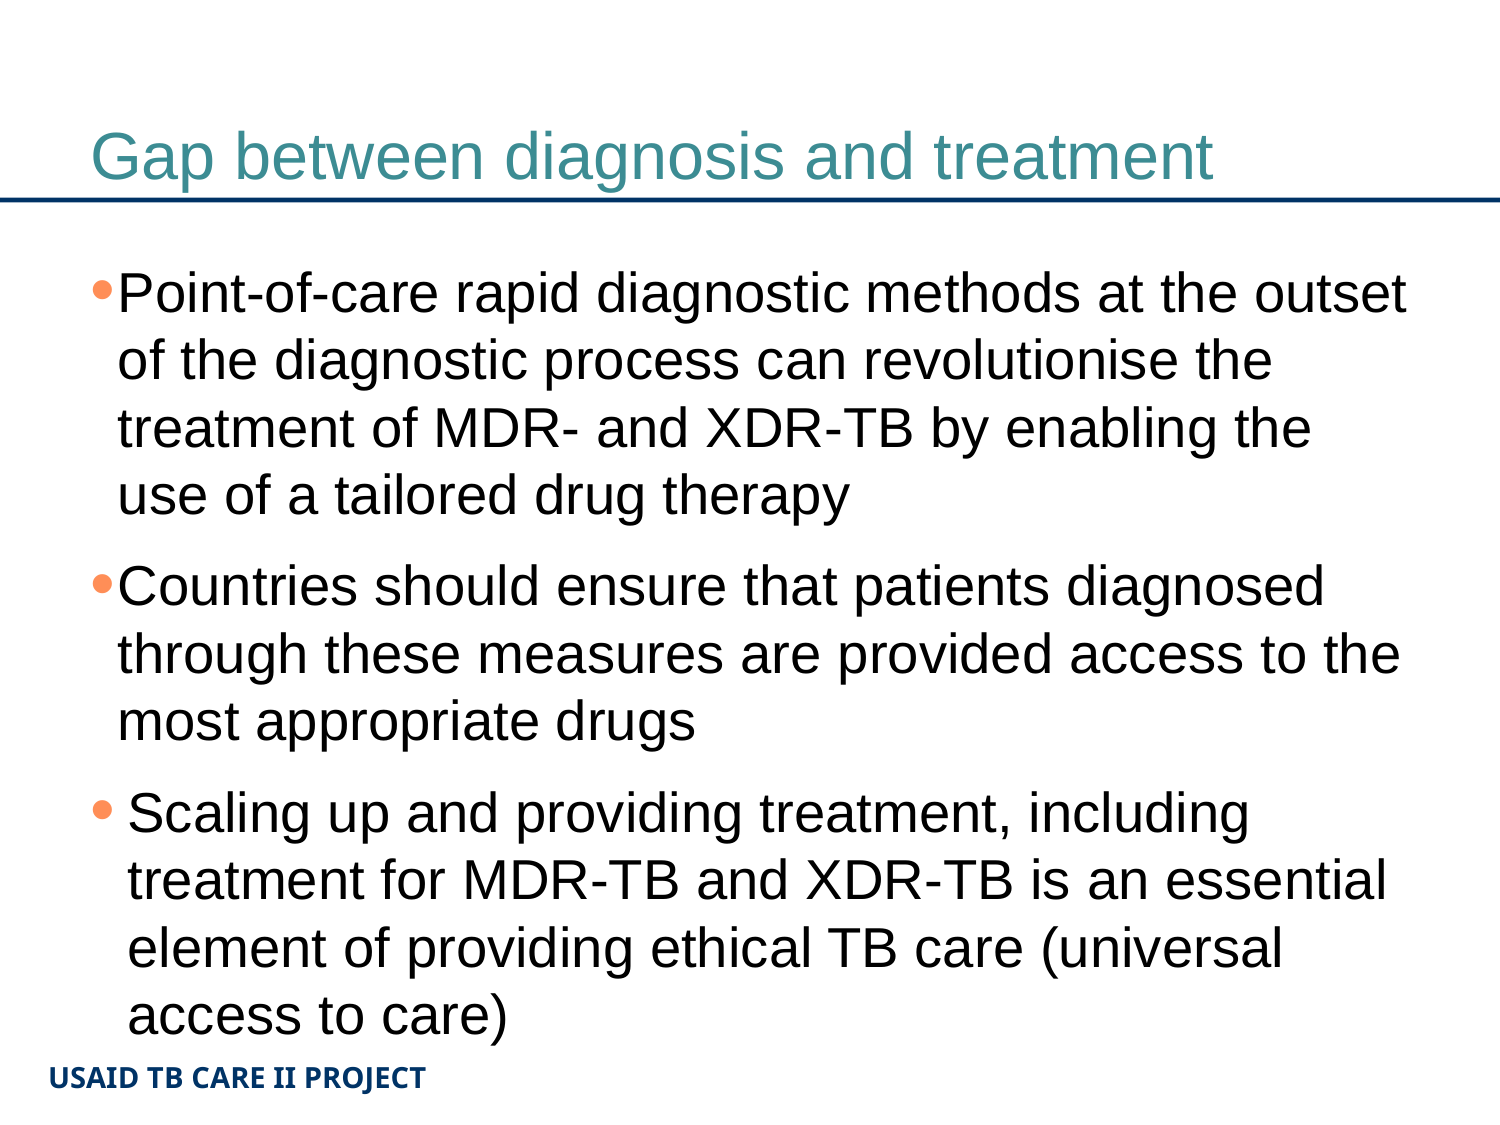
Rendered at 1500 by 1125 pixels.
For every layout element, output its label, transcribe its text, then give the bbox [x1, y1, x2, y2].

title Gap between diagnosis and treatment [74, 37, 1426, 201]
list Point-of-care rapid diagnostic methods at the outset of the diagnostic process can revolutionise the treatment of MDR- and XDR-TB by enabling the use of a tailored drug therapy Countries should ensure that patients diagnosed through these measures are provided access to the most appropriate drugs Scaling up and providing treatment, including treatment for MDR-TB and XDR-TB is an essential element of providing ethical TB care (universal access to care) [74, 247, 1426, 991]
